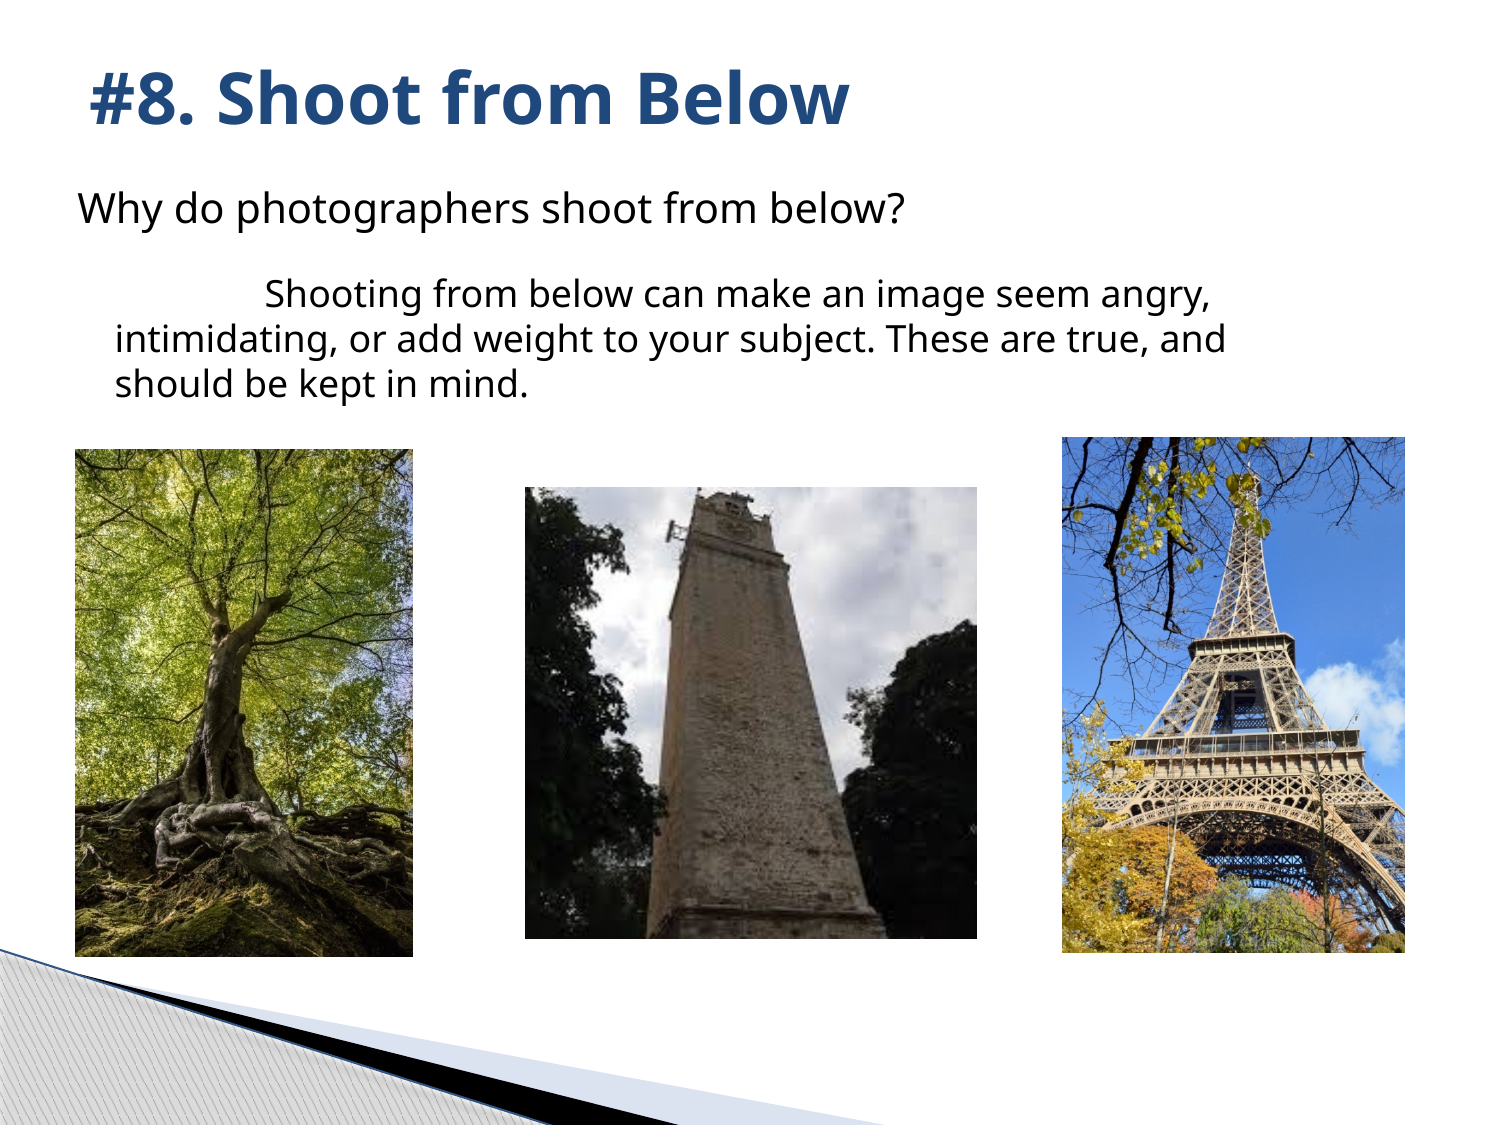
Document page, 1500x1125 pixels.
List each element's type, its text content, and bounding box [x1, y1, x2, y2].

picture [1062, 437, 1406, 953]
text_box Why do photographers shoot from below? [62, 174, 1388, 240]
picture [74, 449, 413, 957]
picture [524, 487, 977, 940]
title #8. Shoot from Below [75, 45, 1425, 233]
text_box Shooting from below can make an image seem angry, intimidating, or add weight to your subject. These are true, and should be kept in mind. [99, 262, 1363, 413]
